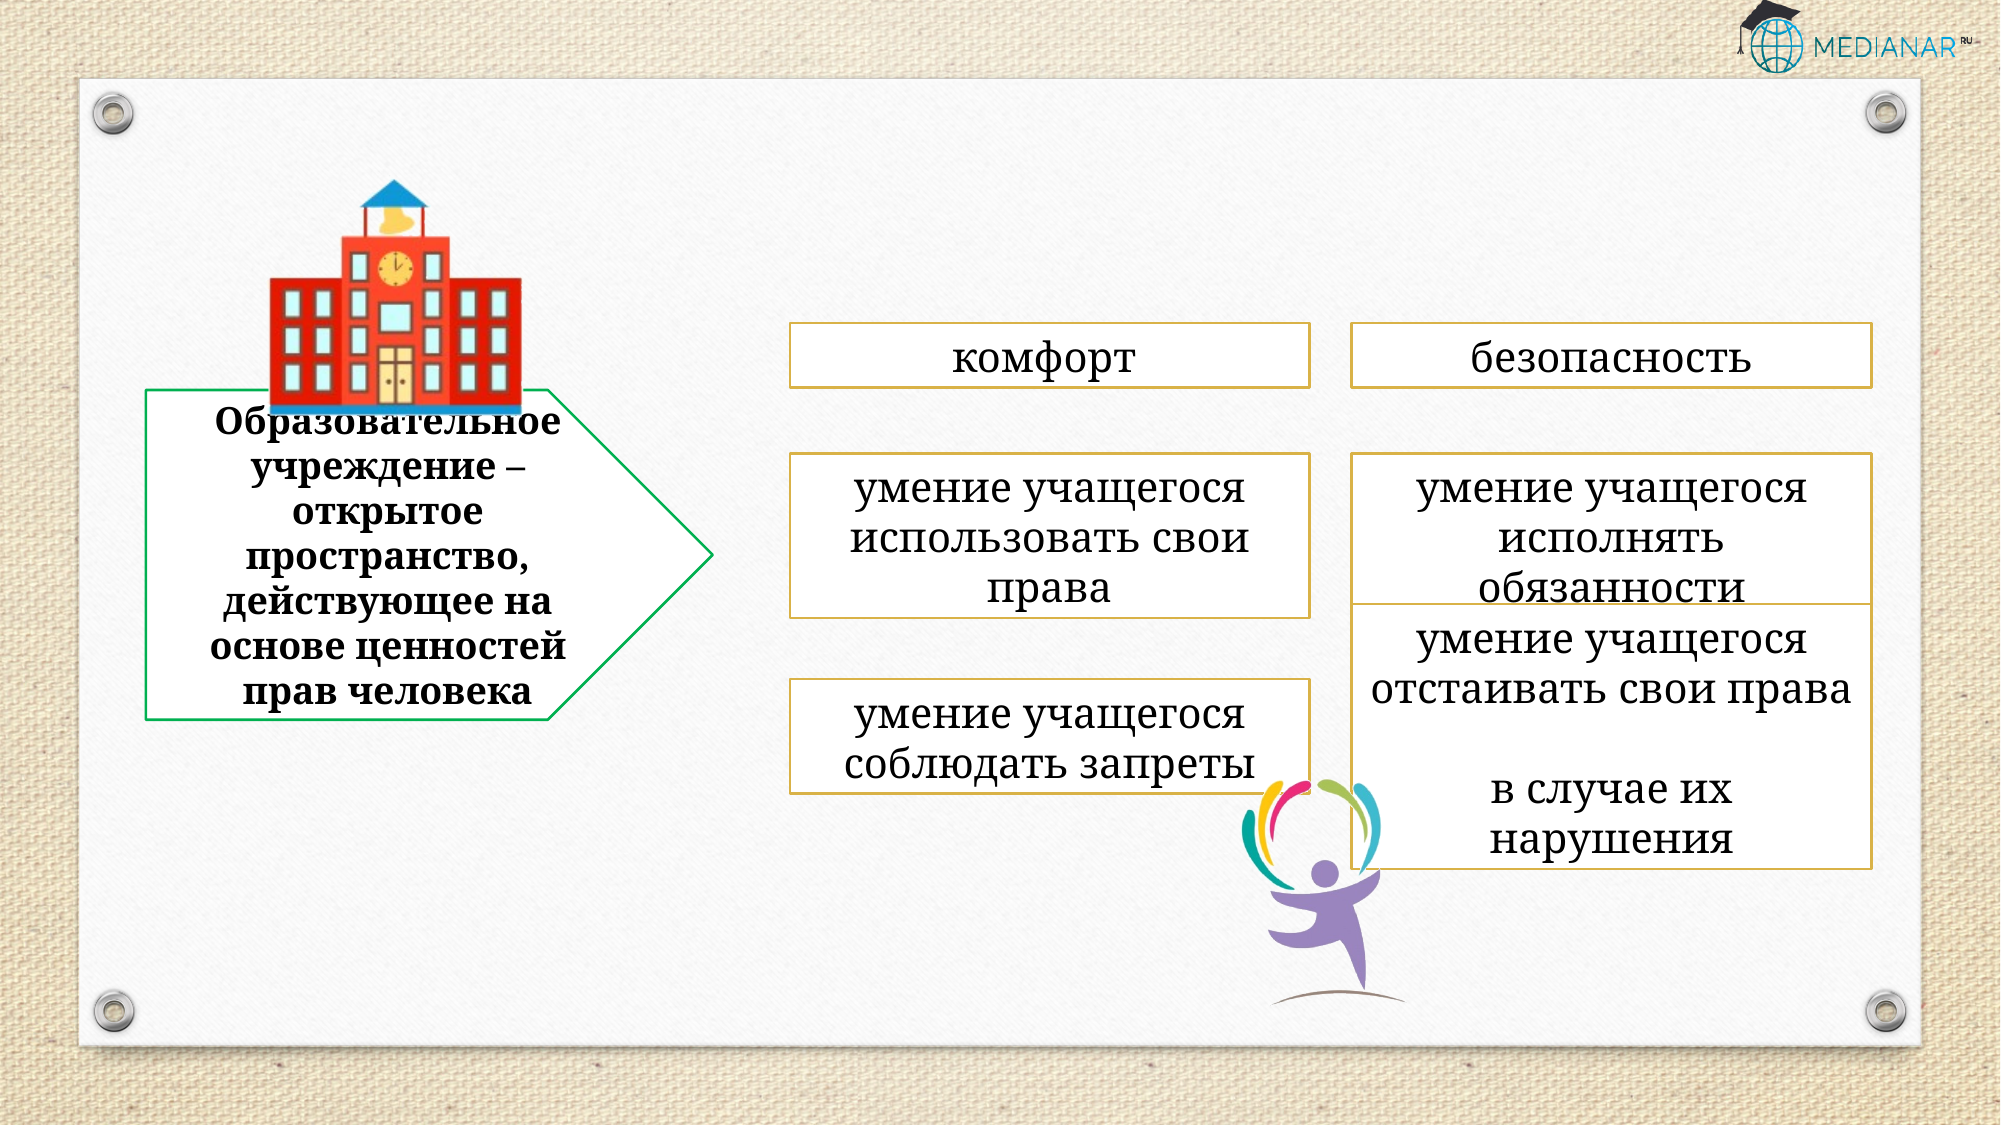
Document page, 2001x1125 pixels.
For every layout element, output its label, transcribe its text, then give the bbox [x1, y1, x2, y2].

text_box умение учащегося использовать свои права [789, 452, 1311, 619]
picture [0, 0, 2001, 1125]
text_box умение учащегося исполнять обязанности [1350, 452, 1873, 603]
text_box умение учащегося отстаивать свои права в случае их нарушения [1350, 603, 1873, 870]
text_box безопасность [1350, 322, 1873, 389]
text_box умение учащегося соблюдать запреты [789, 678, 1311, 795]
text_box комфорт [789, 322, 1311, 389]
text_box Образовательное учреждение – открытое пространство, действующее на основе ценностей прав человека [144, 388, 714, 722]
